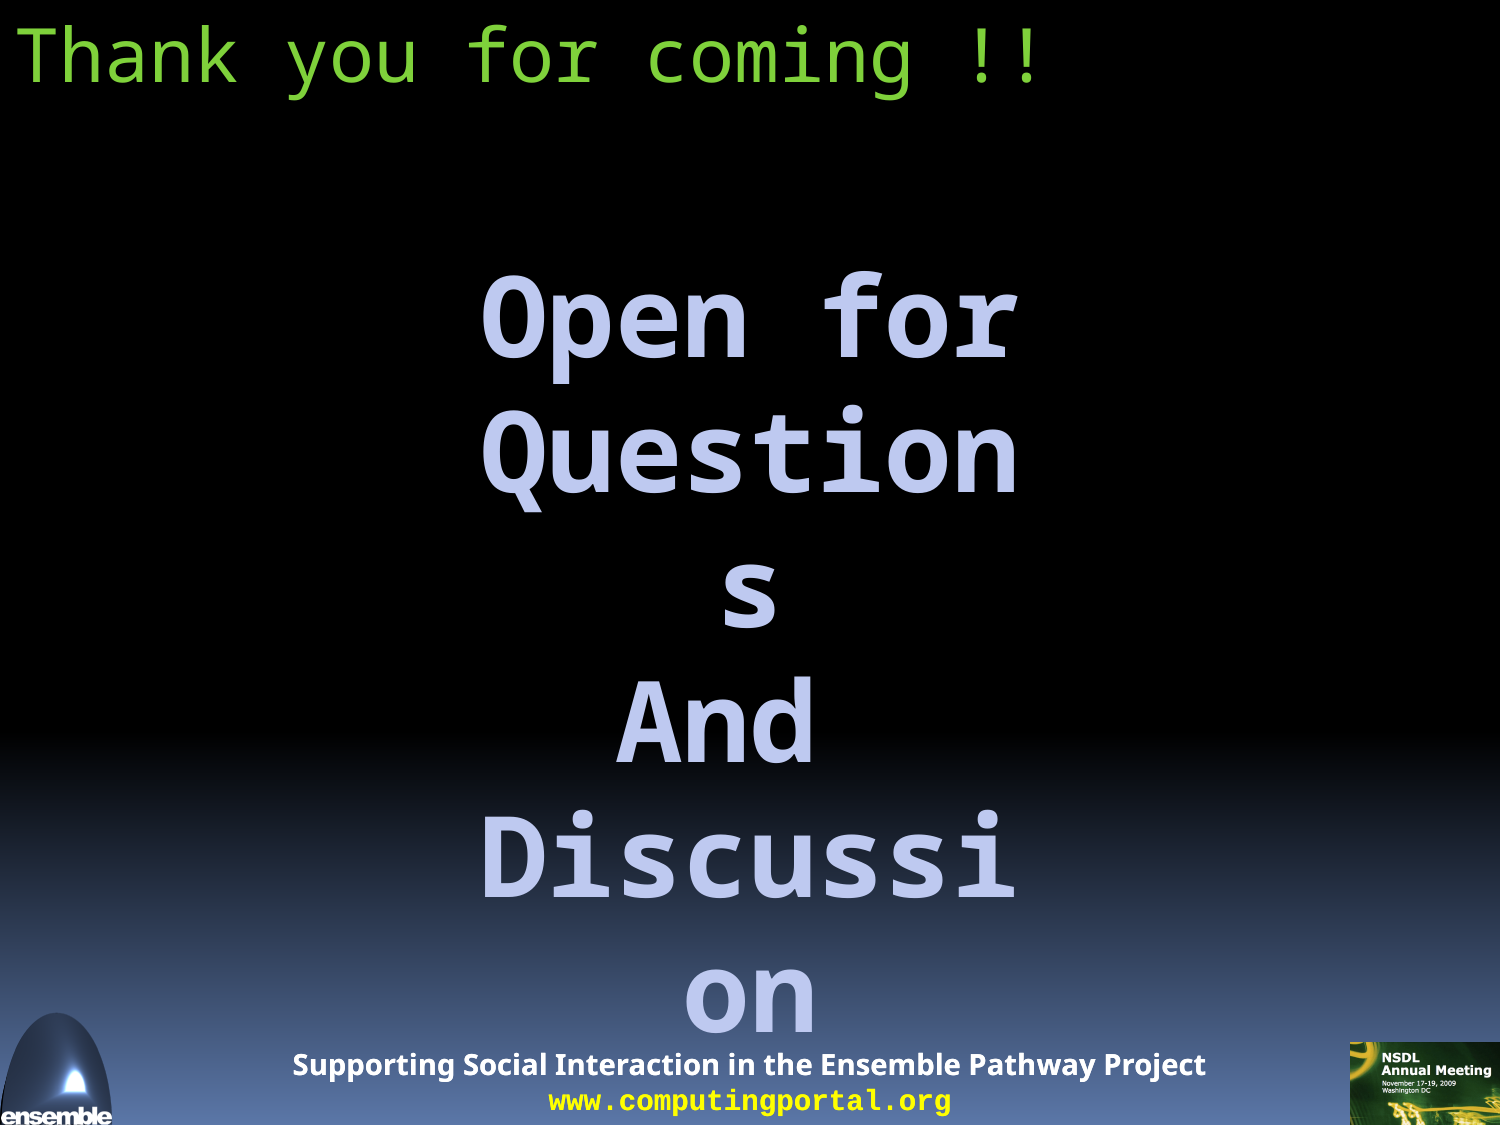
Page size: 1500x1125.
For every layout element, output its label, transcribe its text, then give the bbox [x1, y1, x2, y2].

picture [0, 1012, 113, 1125]
text_box Thank you for coming !! [0, 0, 1338, 105]
text_box Open for Questions And Discussion [431, 237, 1069, 1063]
picture [1350, 1042, 1500, 1125]
